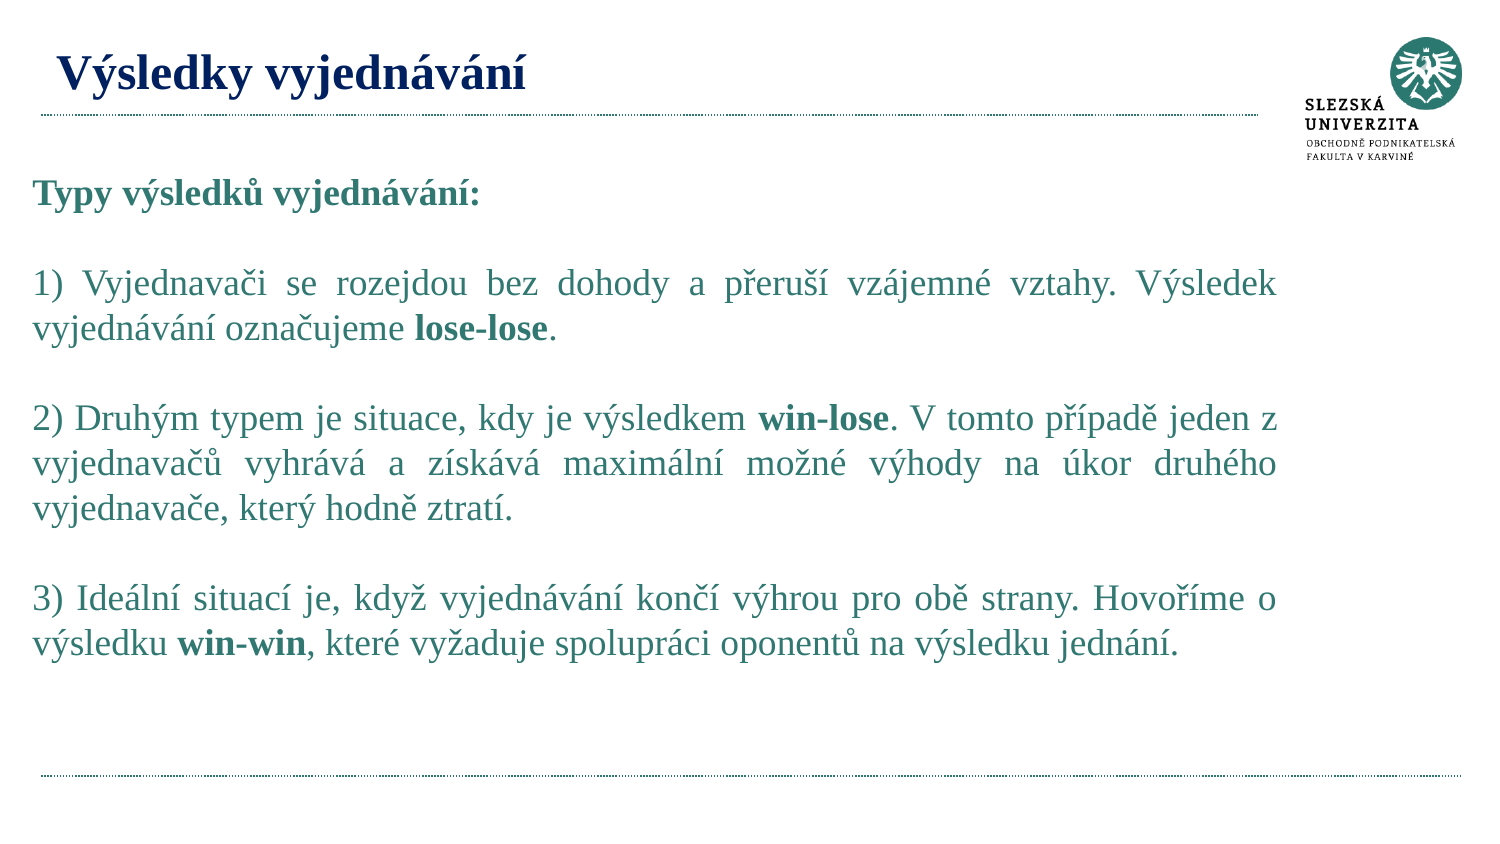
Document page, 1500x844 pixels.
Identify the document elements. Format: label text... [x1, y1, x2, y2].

title Výsledky vyjednávání [41, 32, 786, 115]
picture [1305, 37, 1462, 160]
text_box Typy výsledků vyjednávání: 1) Vyjednavači se rozejdou bez dohody a přeruší vzájemné vztahy. Výsledek vyjednávání označujeme lose-lose. 2) Druhým typem je situace, kdy je výsledkem win-lose. V tomto případě jeden z vyjednavačů vyhrává a získává maximální možné výhody na úkor druhého vyjednavače, který hodně ztratí. 3) Ideální situací je, když vyjednávání končí výhrou pro obě strany. Hovoříme o výsledku win-win, které vyžaduje spolupráci oponentů na výsledku jednání. [17, 115, 1294, 670]
